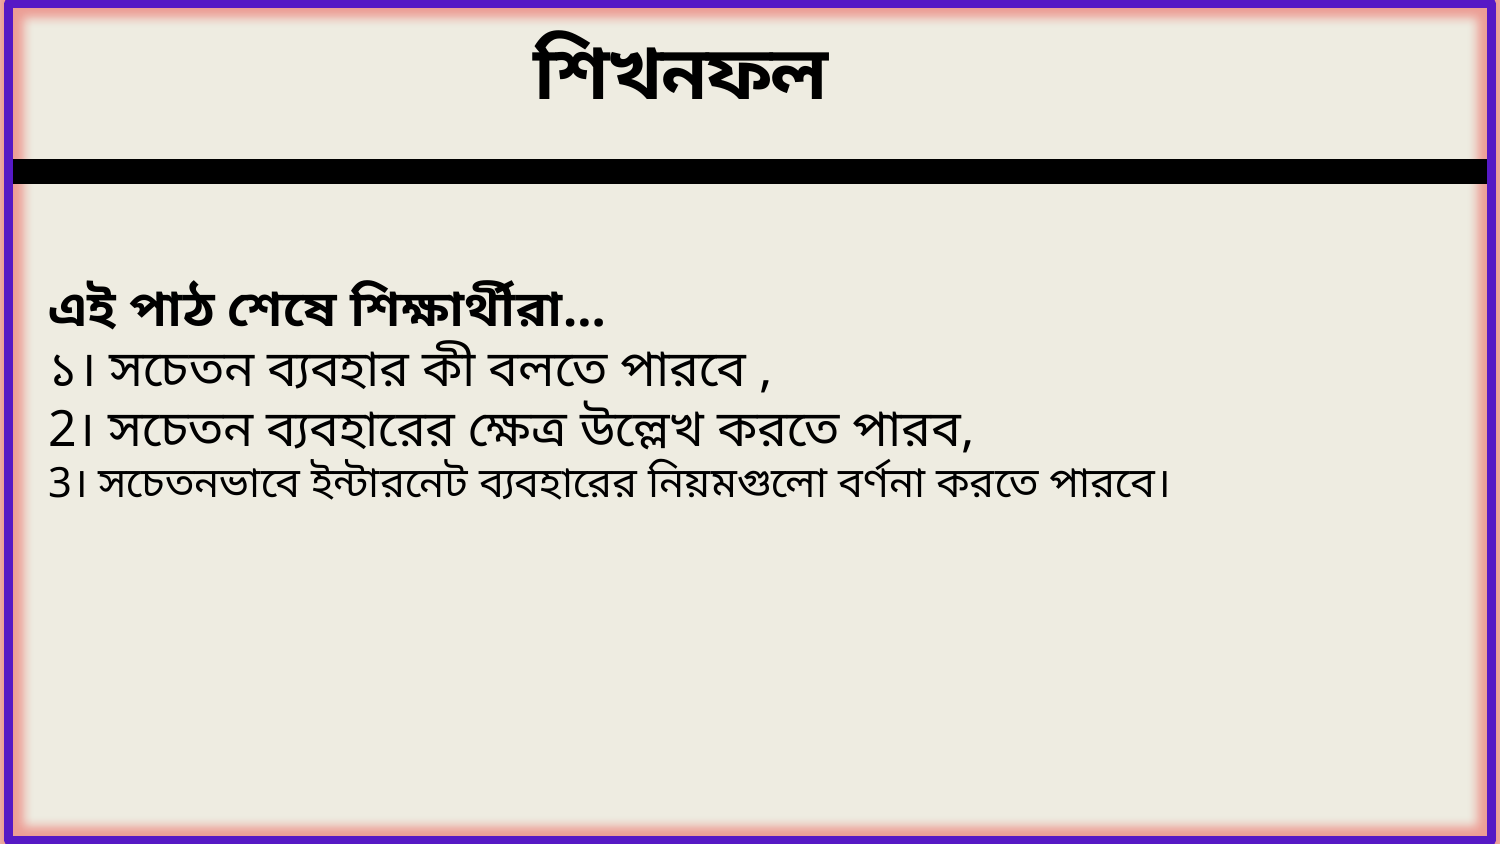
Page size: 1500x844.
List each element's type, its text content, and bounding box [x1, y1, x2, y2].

text_box শিখনফল [499, 18, 863, 120]
text_box এই পাঠ শেষে শিক্ষার্থীরা… ১। সচেতন ব্যবহার কী বলতে পারবে , 2। সচেতন ব্যবহারের ক্ষেত্র উল্লেখ করতে পারব, 3। সচেতনভাবে ইন্টারনেট ব্যবহারের নিয়মগুলো বর্ণনা করতে পারবে। [35, 197, 1467, 585]
